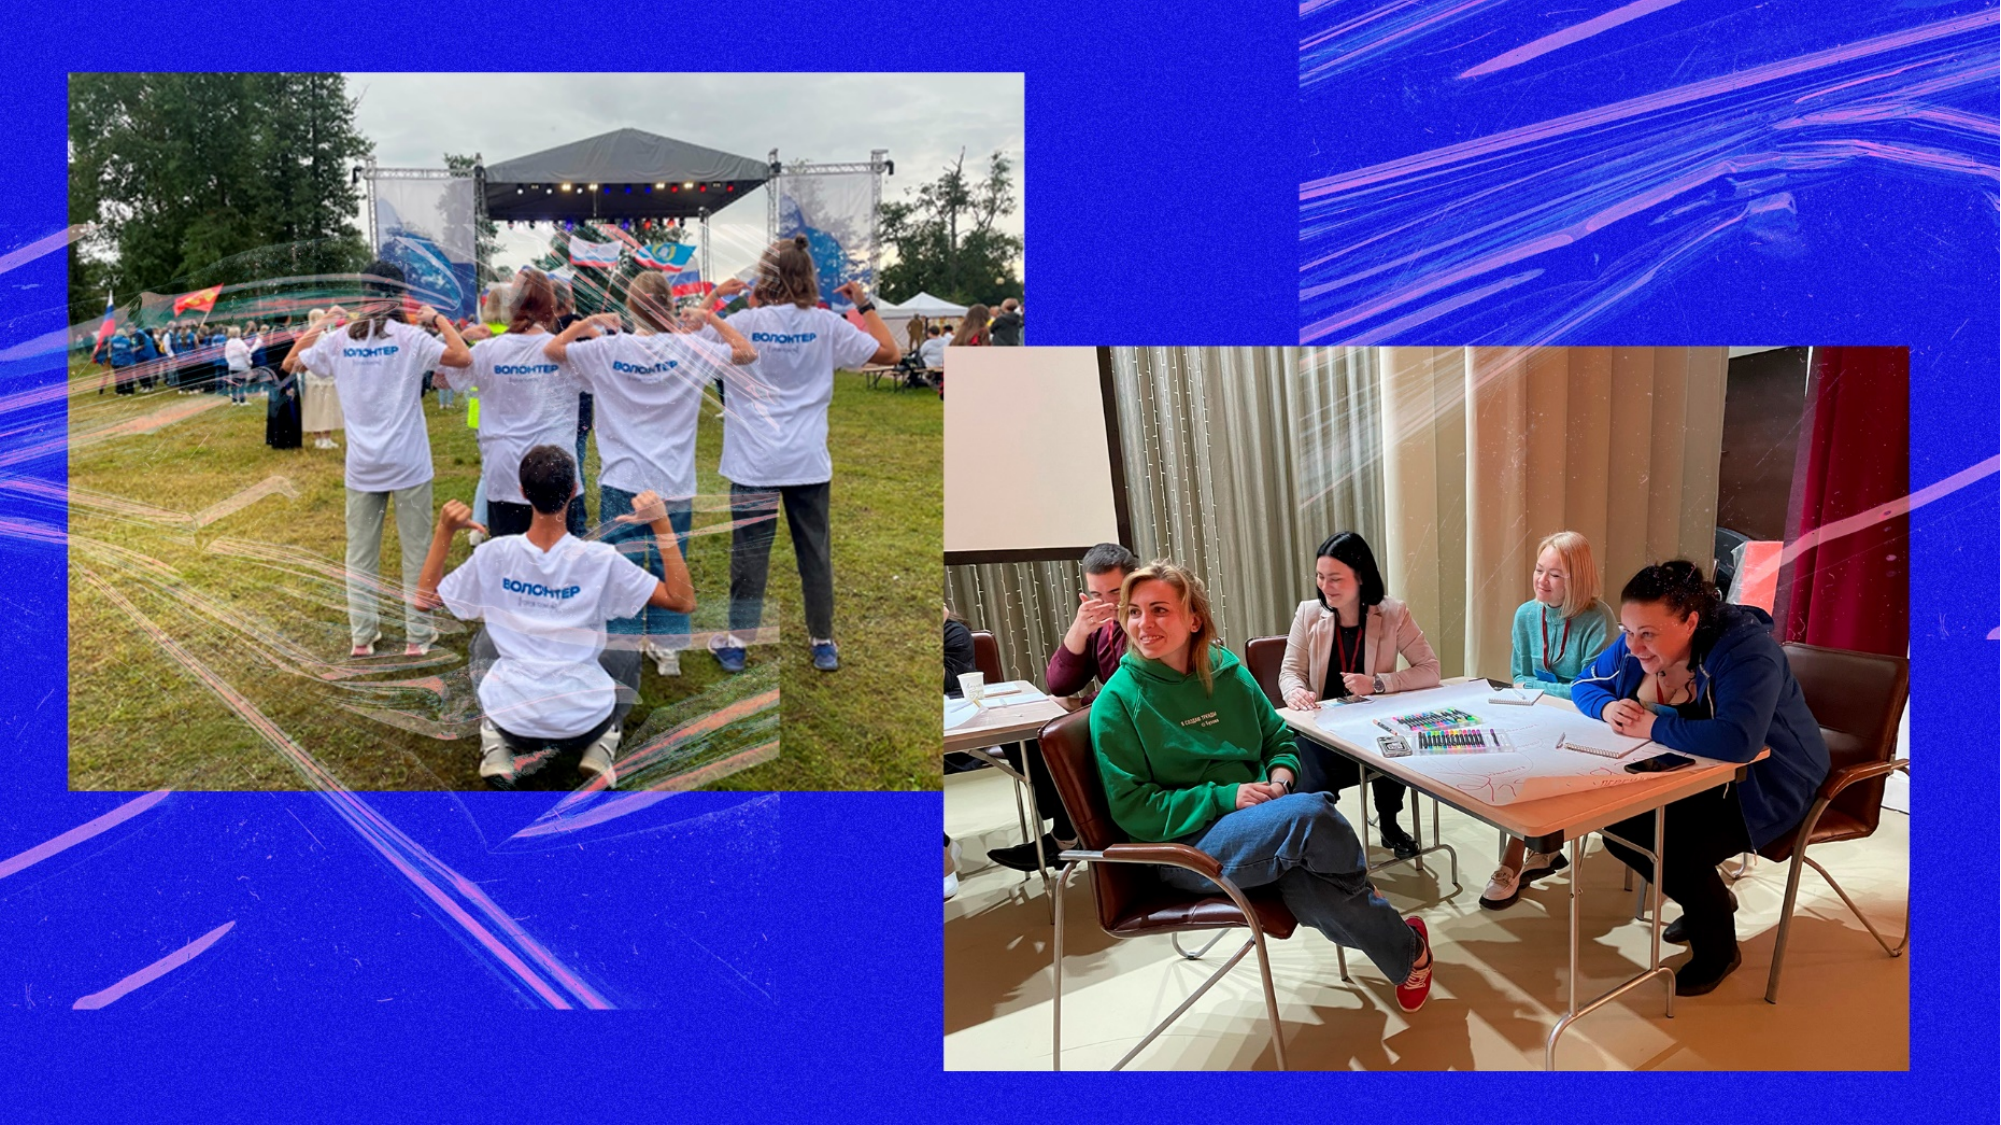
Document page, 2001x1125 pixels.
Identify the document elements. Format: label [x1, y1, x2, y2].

list [0, 0, 2000, 1125]
